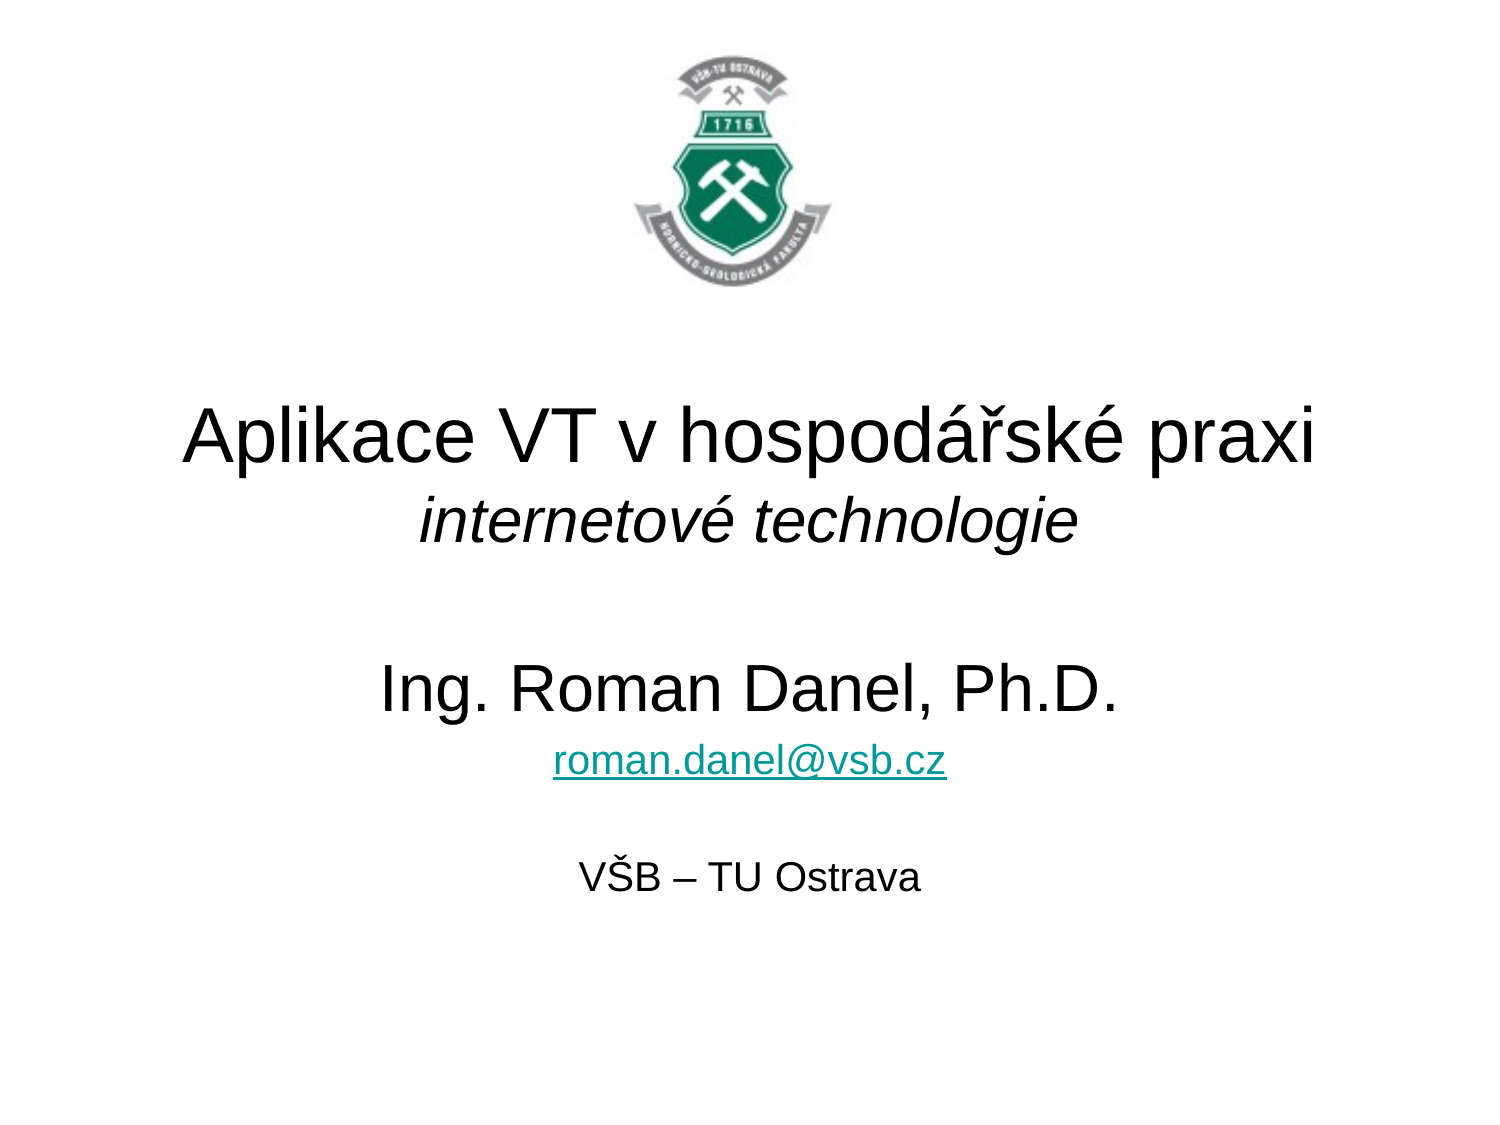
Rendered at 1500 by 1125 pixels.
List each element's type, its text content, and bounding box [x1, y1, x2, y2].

subtitle Ing. Roman Danel, Ph.D. roman.danel@vsb.cz VŠB – TU Ostrava [224, 637, 1276, 926]
title Aplikace VT v hospodářské praxi internetové technologie [112, 349, 1388, 591]
picture [631, 54, 836, 290]
